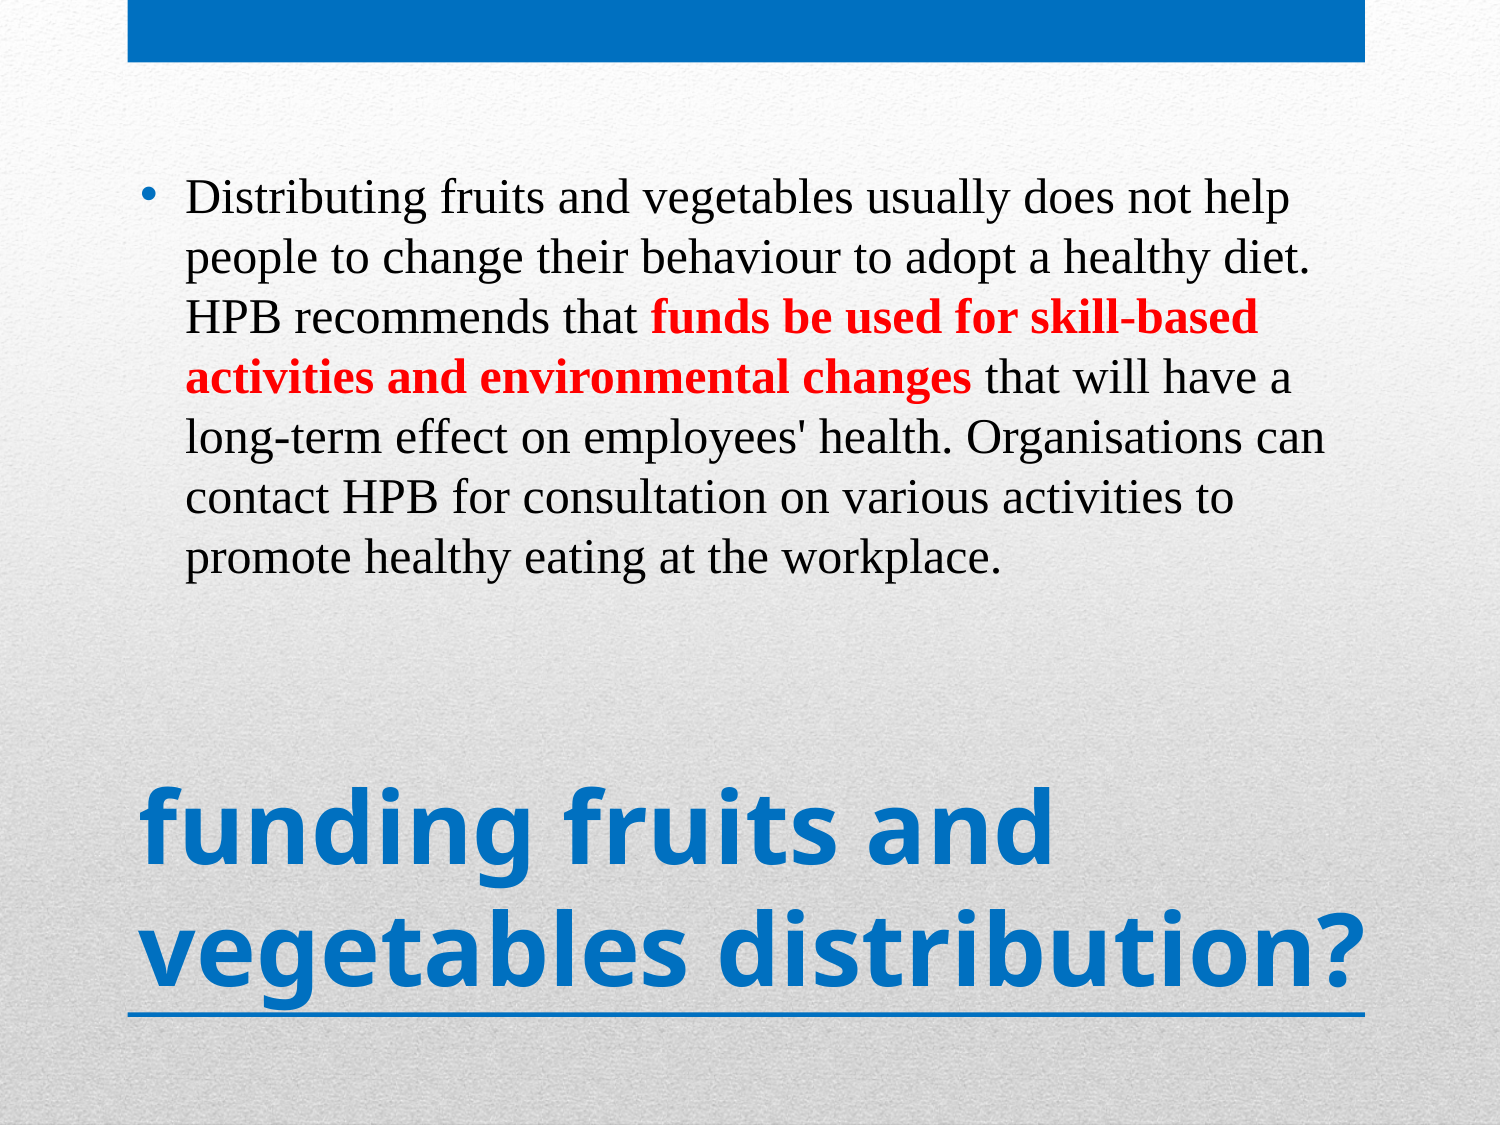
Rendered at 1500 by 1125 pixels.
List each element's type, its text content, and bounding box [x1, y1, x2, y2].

title funding fruits and vegetables distribution? [123, 751, 1412, 1014]
list Distributing fruits and vegetables usually does not help people to change their behaviour to adopt a healthy diet. HPB recommends that funds be used for skill-based activities and environmental changes that will have a long-term effect on employees' health. Organisations can contact HPB for consultation on various activities to promote healthy eating at the workplace. [125, 54, 1363, 693]
